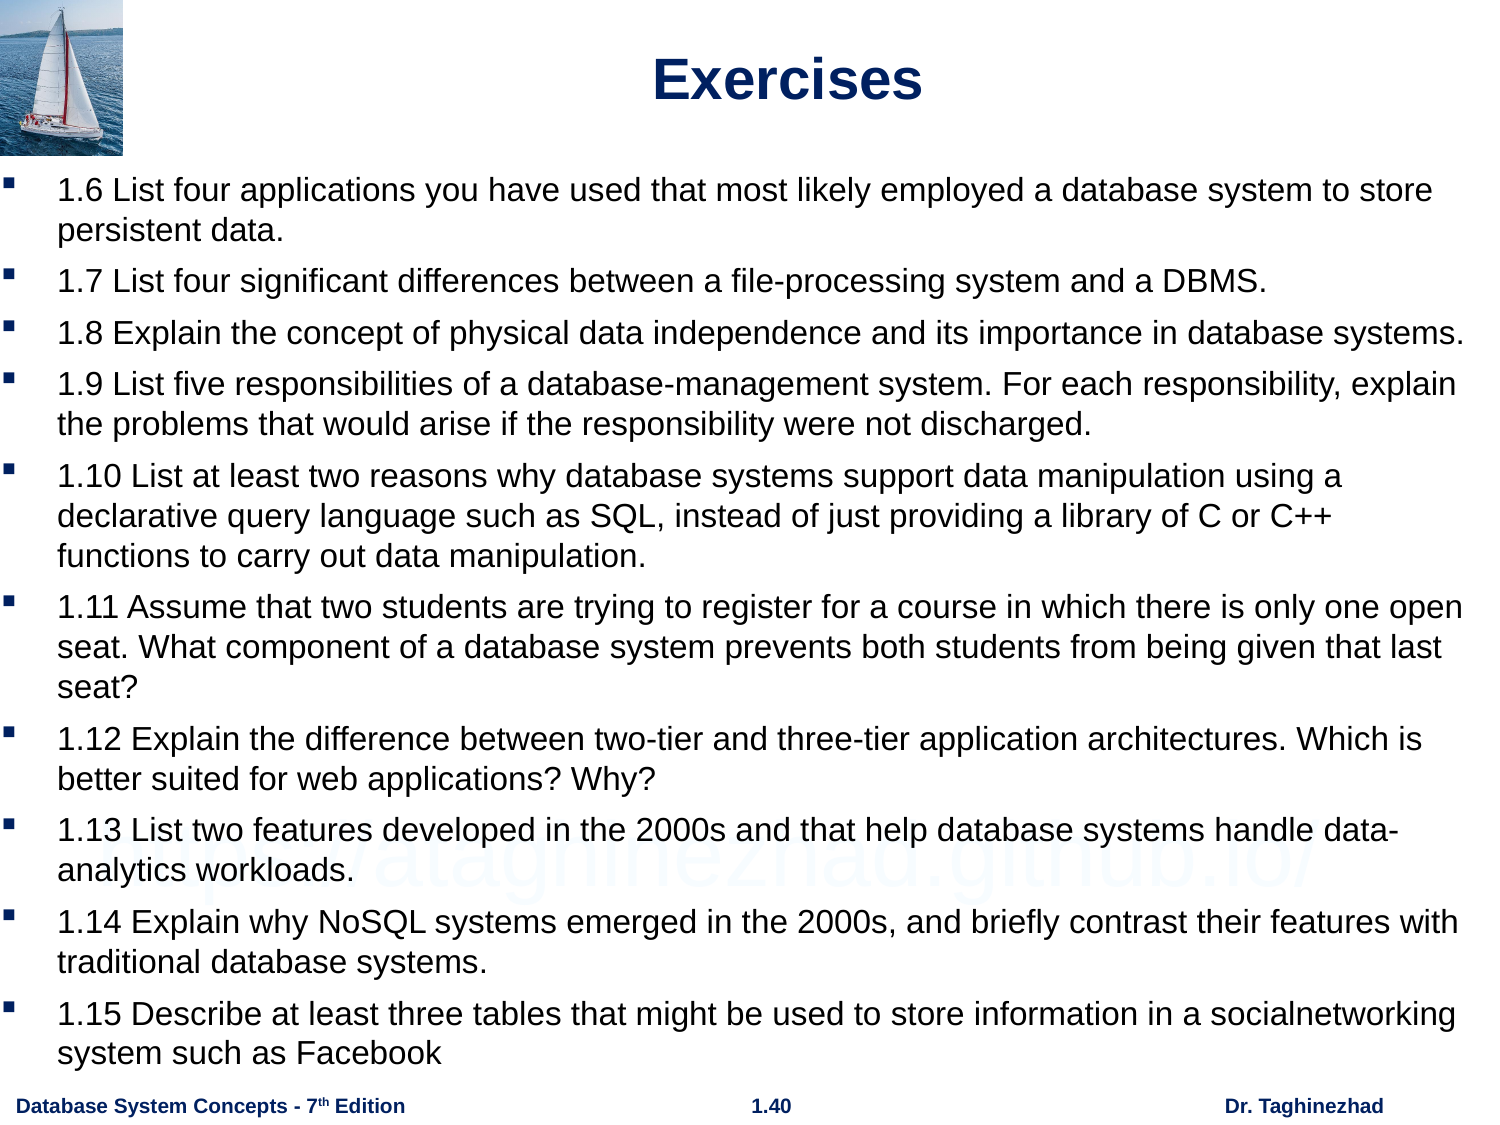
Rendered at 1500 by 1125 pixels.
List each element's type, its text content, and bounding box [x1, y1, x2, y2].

list 1.6 List four applications you have used that most likely employed a database system to store persistent data. 1.7 List four significant differences between a file-processing system and a DBMS. 1.8 Explain the concept of physical data independence and its importance in database systems. 1.9 List five responsibilities of a database-management system. For each responsibility, explain the problems that would arise if the responsibility were not discharged. 1.10 List at least two reasons why database systems support data manipulation using a declarative query language such as SQL, instead of just providing a library of C or C++ functions to carry out data manipulation. 1.11 Assume that two students are trying to register for a course in which there is only one open seat. What component of a database system prevents both students from being given that last seat? 1.12 Explain the difference between two-tier and three-tier application architectures. Which is better suited for web applications? Why? 1.13 List two features developed in the 2000s and that help database systems handle data-analytics workloads. 1.14 Explain why NoSQL systems emerged in the 2000s, and briefly contrast their features with traditional database systems. 1.15 Describe at least three tables that might be used to store information in a socialnetworking system such as Facebook [0, 160, 1492, 1125]
title Exercises [125, 18, 1452, 120]
picture [0, 0, 123, 156]
